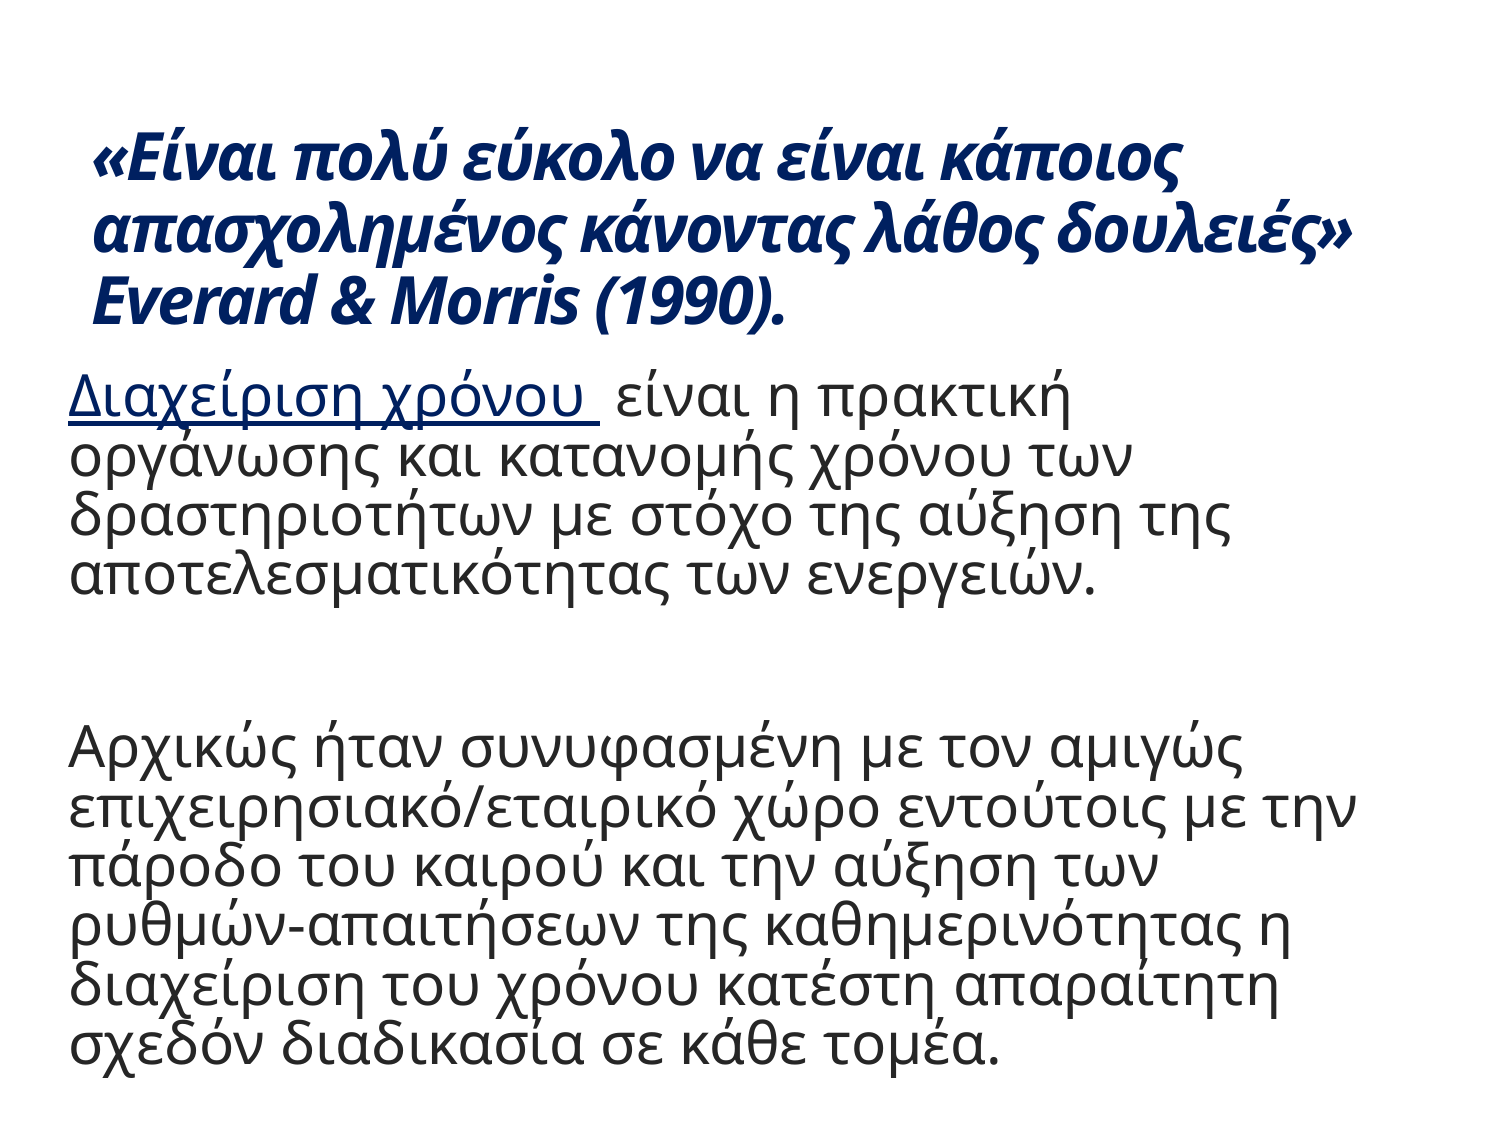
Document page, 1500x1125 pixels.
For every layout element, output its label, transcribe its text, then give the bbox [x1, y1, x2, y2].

title «Είναι πολύ εύκολο να είναι κάποιος απασχολημένος κάνοντας λάθος δουλειές» Everard & Morris (1990). [76, 137, 1427, 325]
list Διαχείριση χρόνου είναι η πρακτική οργάνωσης και κατανομής χρόνου των δραστηριοτήτων με στόχο της αύξηση της αποτελεσματικότητας των ενεργειών. Αρχικώς ήταν συνυφασμένη με τον αμιγώς επιχειρησιακό/εταιρικό χώρο εντούτοις με την πάροδο του καιρού και την αύξηση των ρυθμών-απαιτήσεων της καθημερινότητας η διαχείριση του χρόνου κατέστη απαραίτητη σχεδόν διαδικασία σε κάθε τομέα. [53, 361, 1404, 1105]
